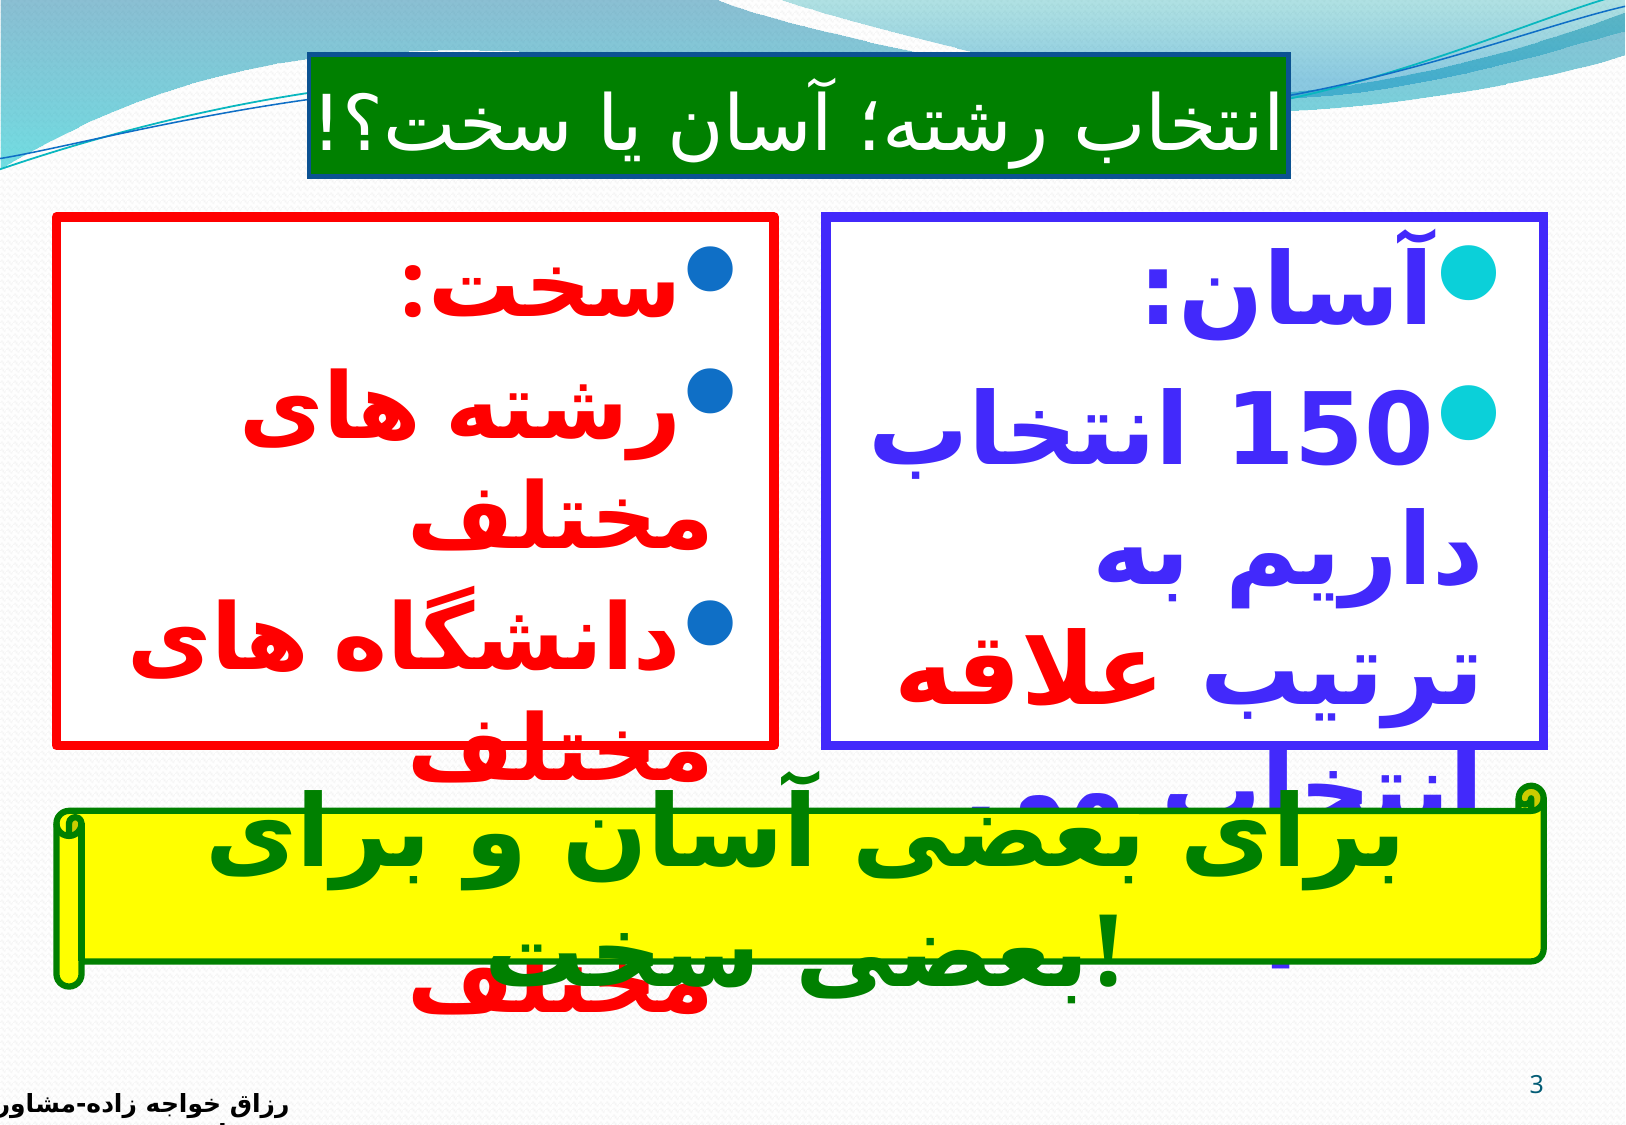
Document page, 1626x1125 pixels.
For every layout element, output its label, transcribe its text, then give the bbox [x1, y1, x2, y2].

slide_number 3 [1164, 1024, 1544, 1103]
text_box سخت: رشته های مختلف دانشگاه های مختلف دوره های مختلف [54, 215, 776, 747]
title انتخاب رشته؛ آسان یا سخت؟! [307, 52, 1291, 179]
list آسان: 150 انتخاب داریم به ترتیب علاقه انتخاب می کنیم! [824, 215, 1546, 747]
text_box برای بعضی آسان و برای بعضی سخت! [54, 783, 1546, 989]
